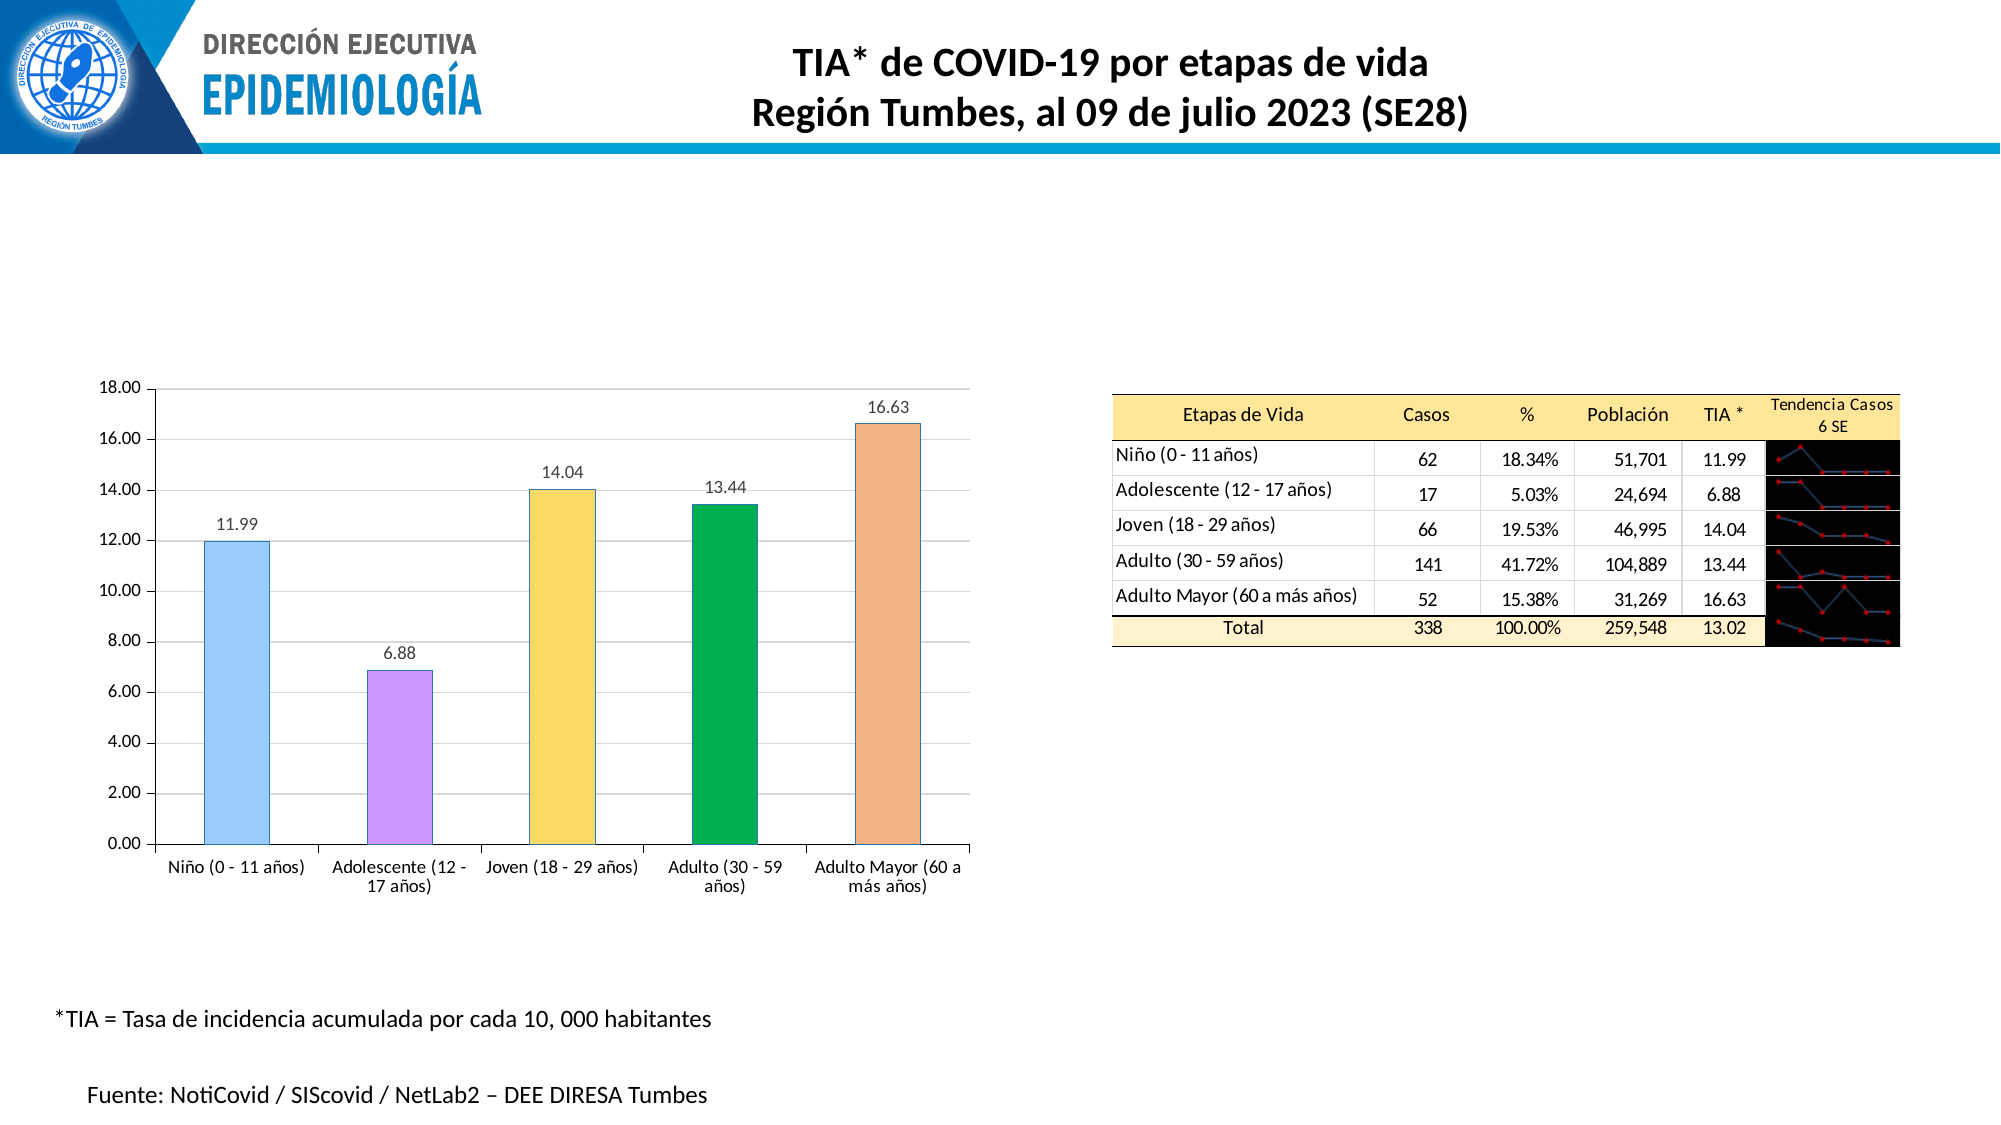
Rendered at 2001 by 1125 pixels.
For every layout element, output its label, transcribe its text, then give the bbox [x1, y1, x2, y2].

picture [1111, 394, 1902, 648]
text_box *TIA = Tasa de incidencia acumulada por cada 10, 000 habitantes [38, 995, 768, 1040]
text_box Fuente: NotiCovid / SIScovid / NetLab2 – DEE DIRESA Tumbes [72, 1071, 1228, 1116]
text_box [0, 142, 2000, 155]
chart [98, 357, 976, 908]
picture [0, 0, 512, 154]
text_box TIA* de COVID-19 por etapas de vida Región Tumbes, al 09 de julio 2023 (SE28) [512, 27, 1710, 142]
